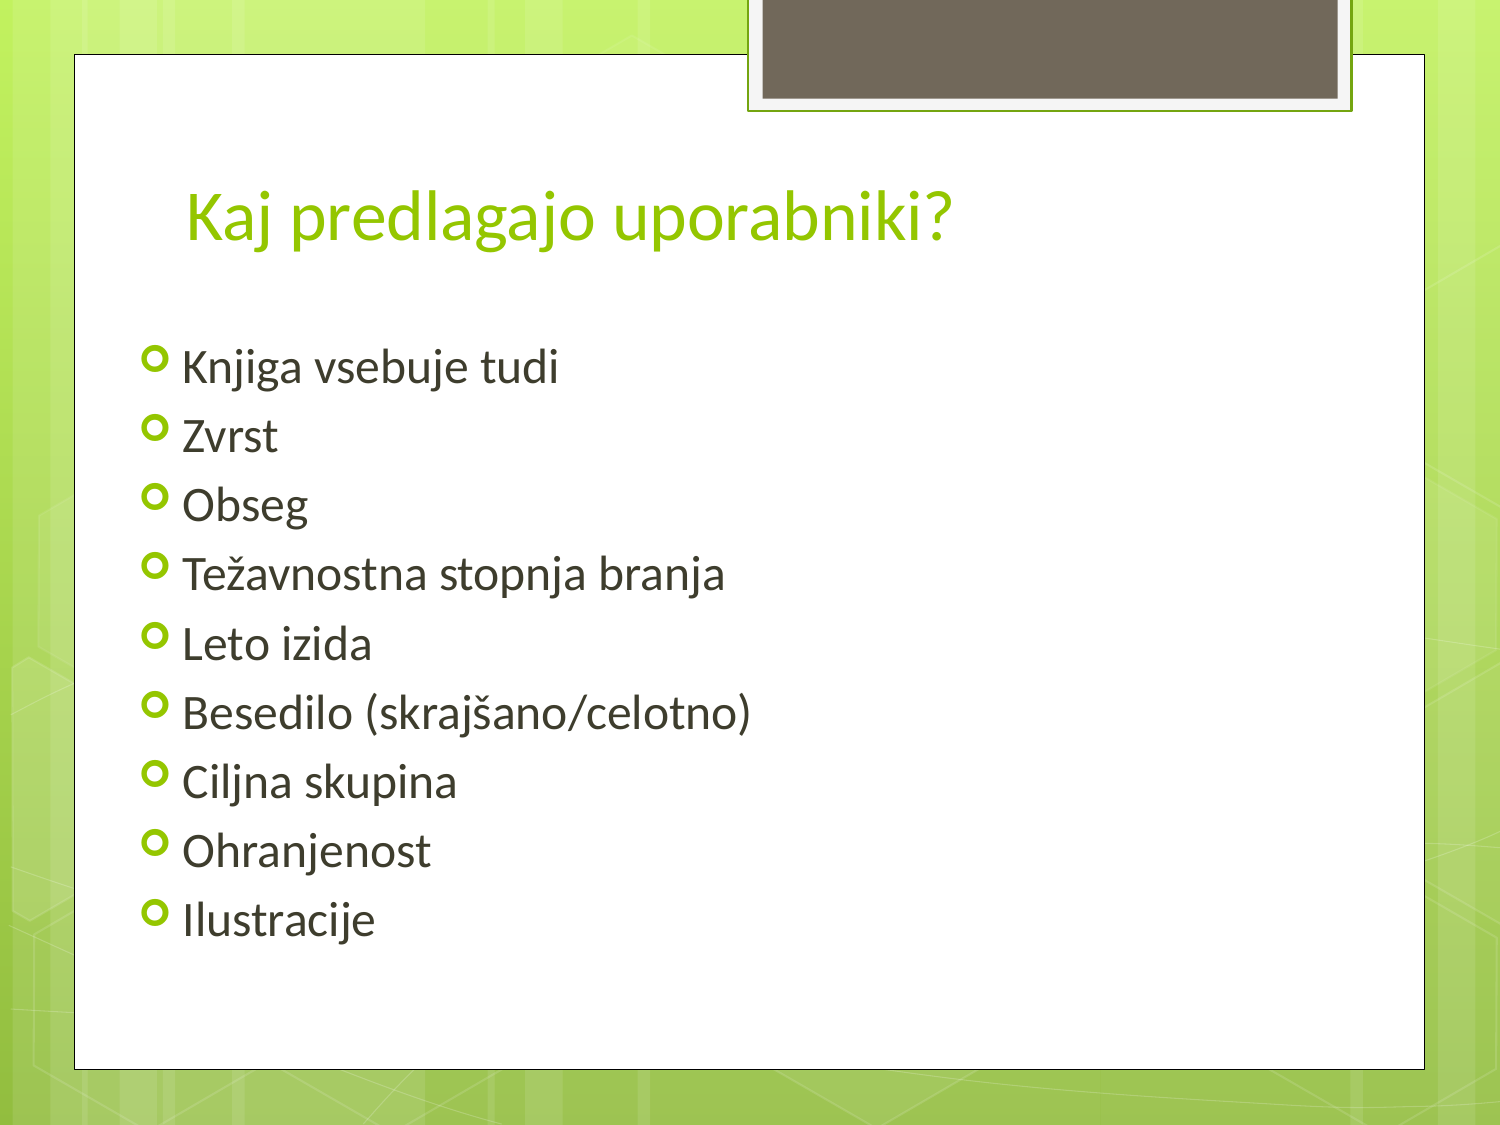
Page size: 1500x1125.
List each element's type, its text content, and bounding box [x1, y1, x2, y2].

title Kaj predlagajo uporabniki? [171, 160, 1324, 349]
list Knjiga vsebuje tudi Zvrst Obseg Težavnostna stopnja branja Leto izida Besedilo (skrajšano/celotno) Ciljna skupina Ohranjenost Ilustracije [112, 326, 775, 964]
